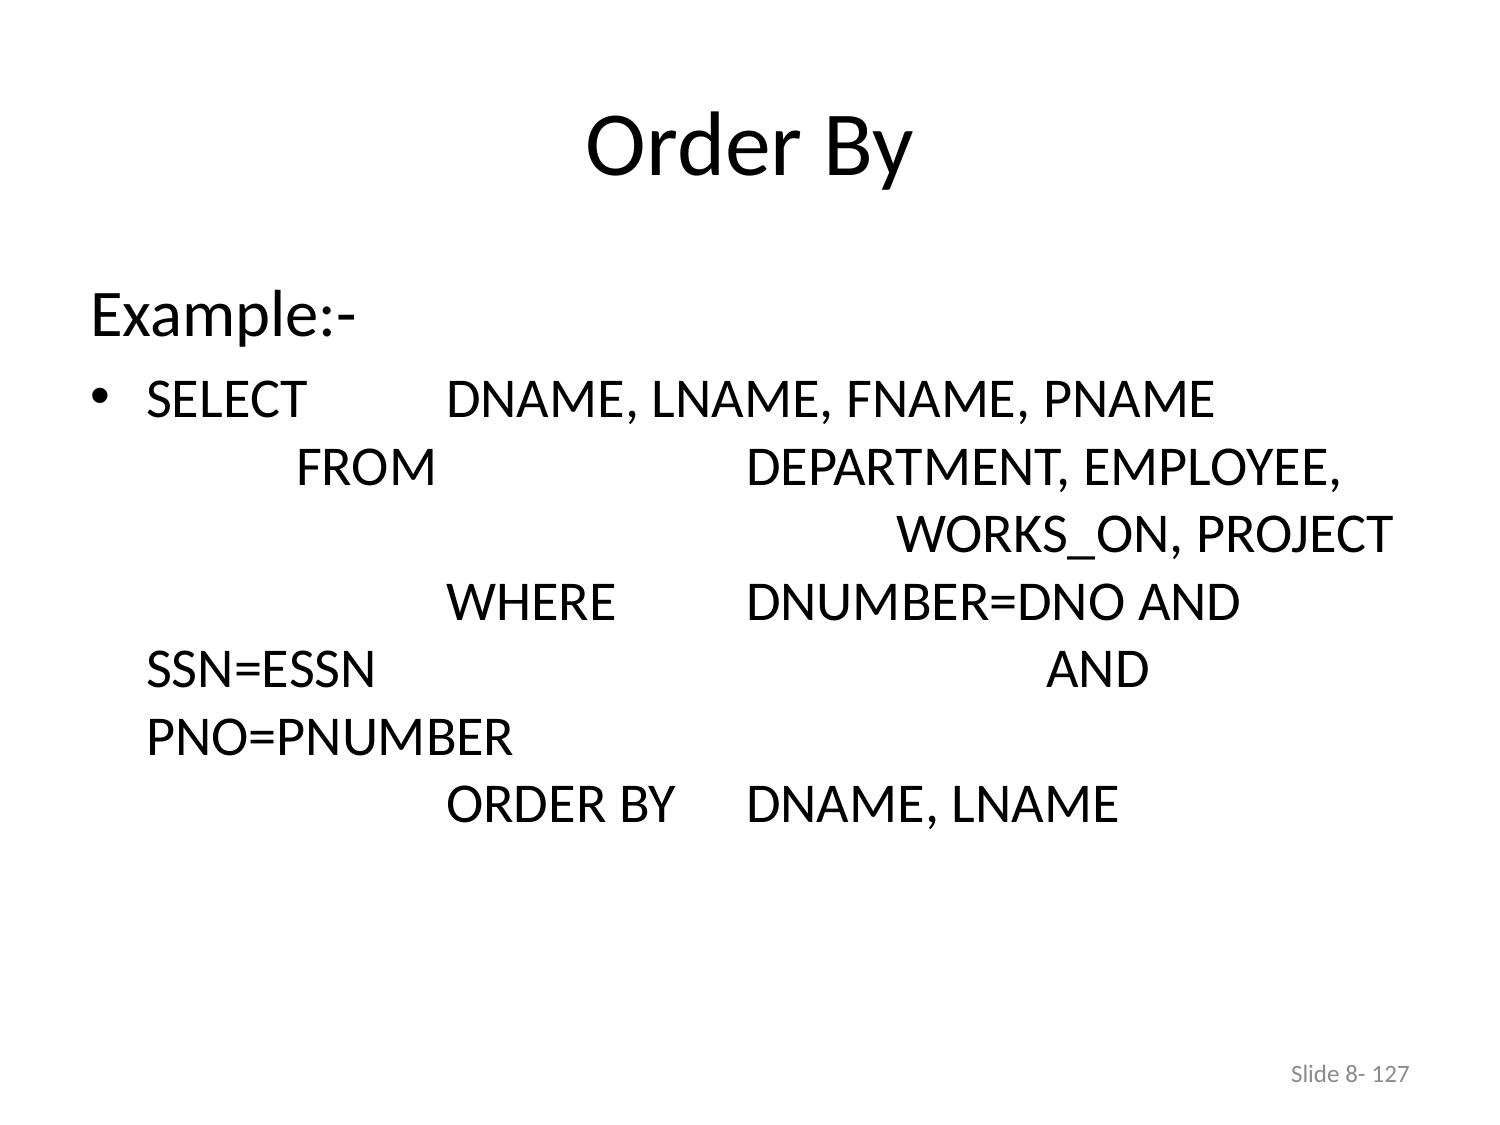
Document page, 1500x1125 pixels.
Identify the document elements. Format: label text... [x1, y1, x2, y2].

slide_number Slide 8- 127 [1074, 1042, 1425, 1103]
title Order By [75, 45, 1425, 233]
list Example:- SELECT DNAME, LNAME, FNAME, PNAME FROM DEPARTMENT, EMPLOYEE, WORKS_ON, PROJECT WHERE DNUMBER=DNO AND SSN=ESSN AND PNO=PNUMBER ORDER BY DNAME, LNAME [75, 262, 1425, 1005]
